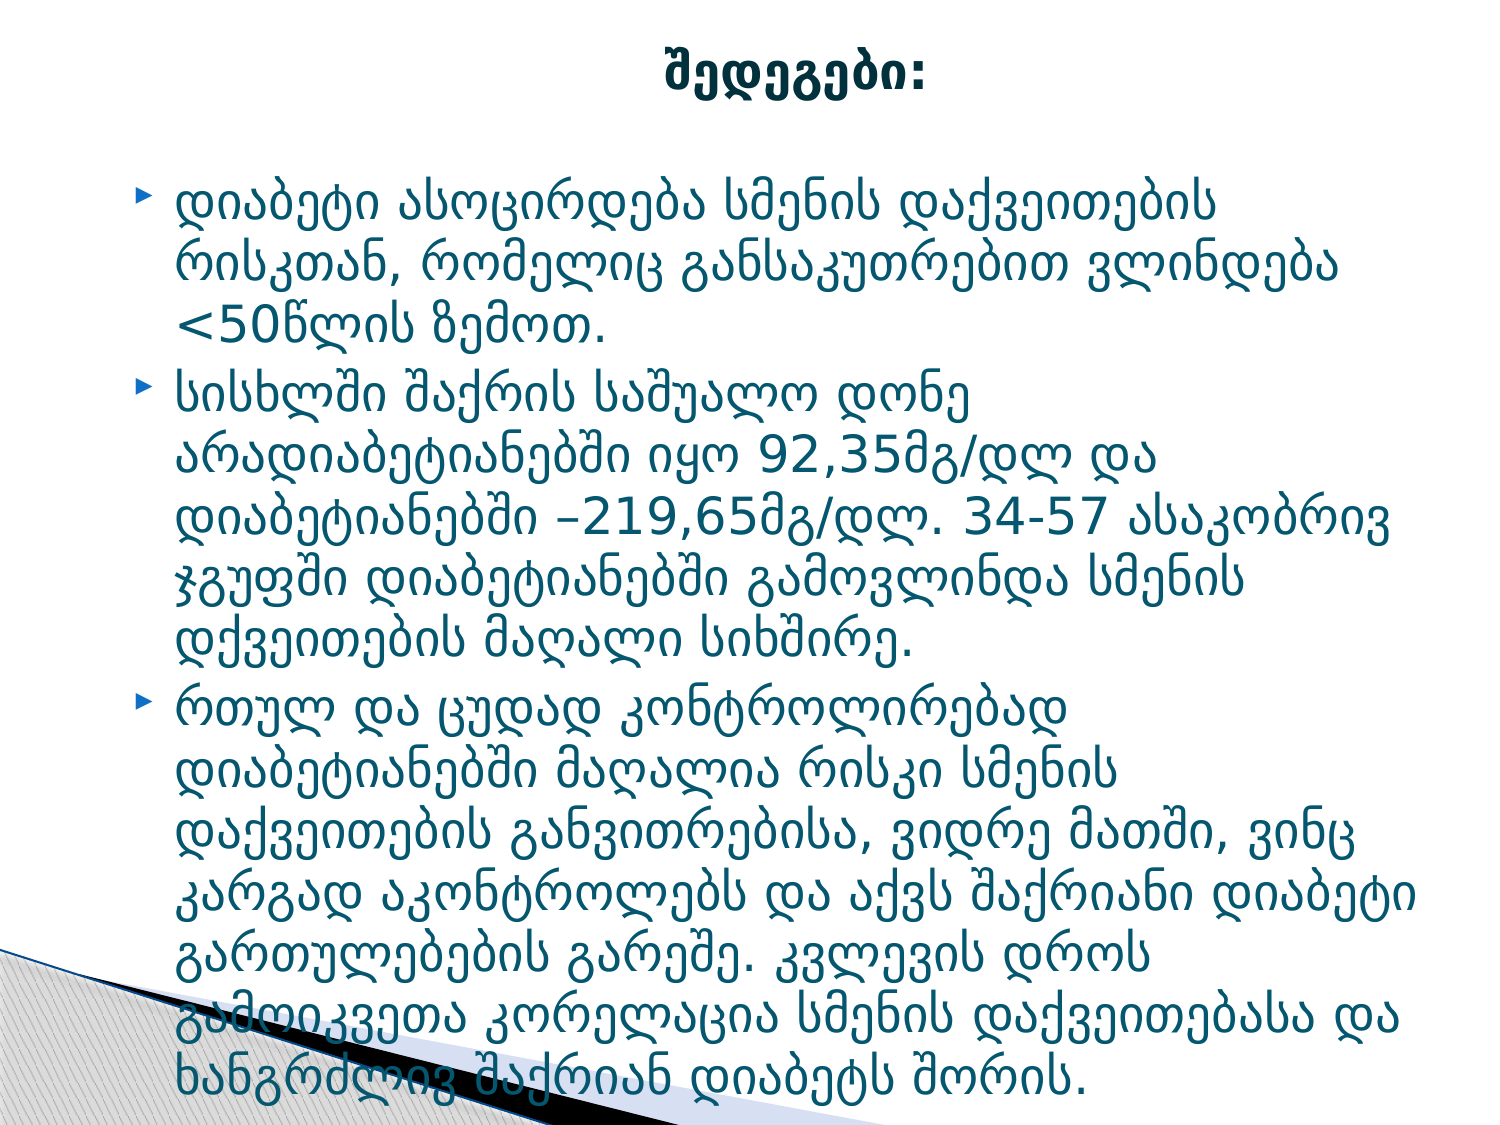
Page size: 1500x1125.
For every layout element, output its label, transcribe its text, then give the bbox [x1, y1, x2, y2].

title შედეგები: [159, 30, 1435, 181]
list დიაბეტი ასოცირდება სმენის დაქვეითების რისკთან, რომელიც განსაკუთრებით ვლინდება <50წლის ზემოთ. სისხლში შაქრის საშუალო დონე არადიაბეტიანებში იყო 92,35მგ/დლ და დიაბეტიანებში –219,65მგ/დლ. 34-57 ასაკობრივ ჯგუფში დიაბეტიანებში გამოვლინდა სმენის დქვეითების მაღალი სიხშირე. რთულ და ცუდად კონტროლირებად დიაბეტიანებში მაღალია რისკი სმენის დაქვეითების განვითრებისა, ვიდრე მათში, ვინც კარგად აკონტროლებს და აქვს შაქრიანი დიაბეტი გართულებების გარეშე. კვლევის დროს გამოიკვეთა კორელაცია სმენის დაქვეითებასა და ხანგრძლივ შაქრიან დიაბეტს შორის. [100, 160, 1447, 1125]
